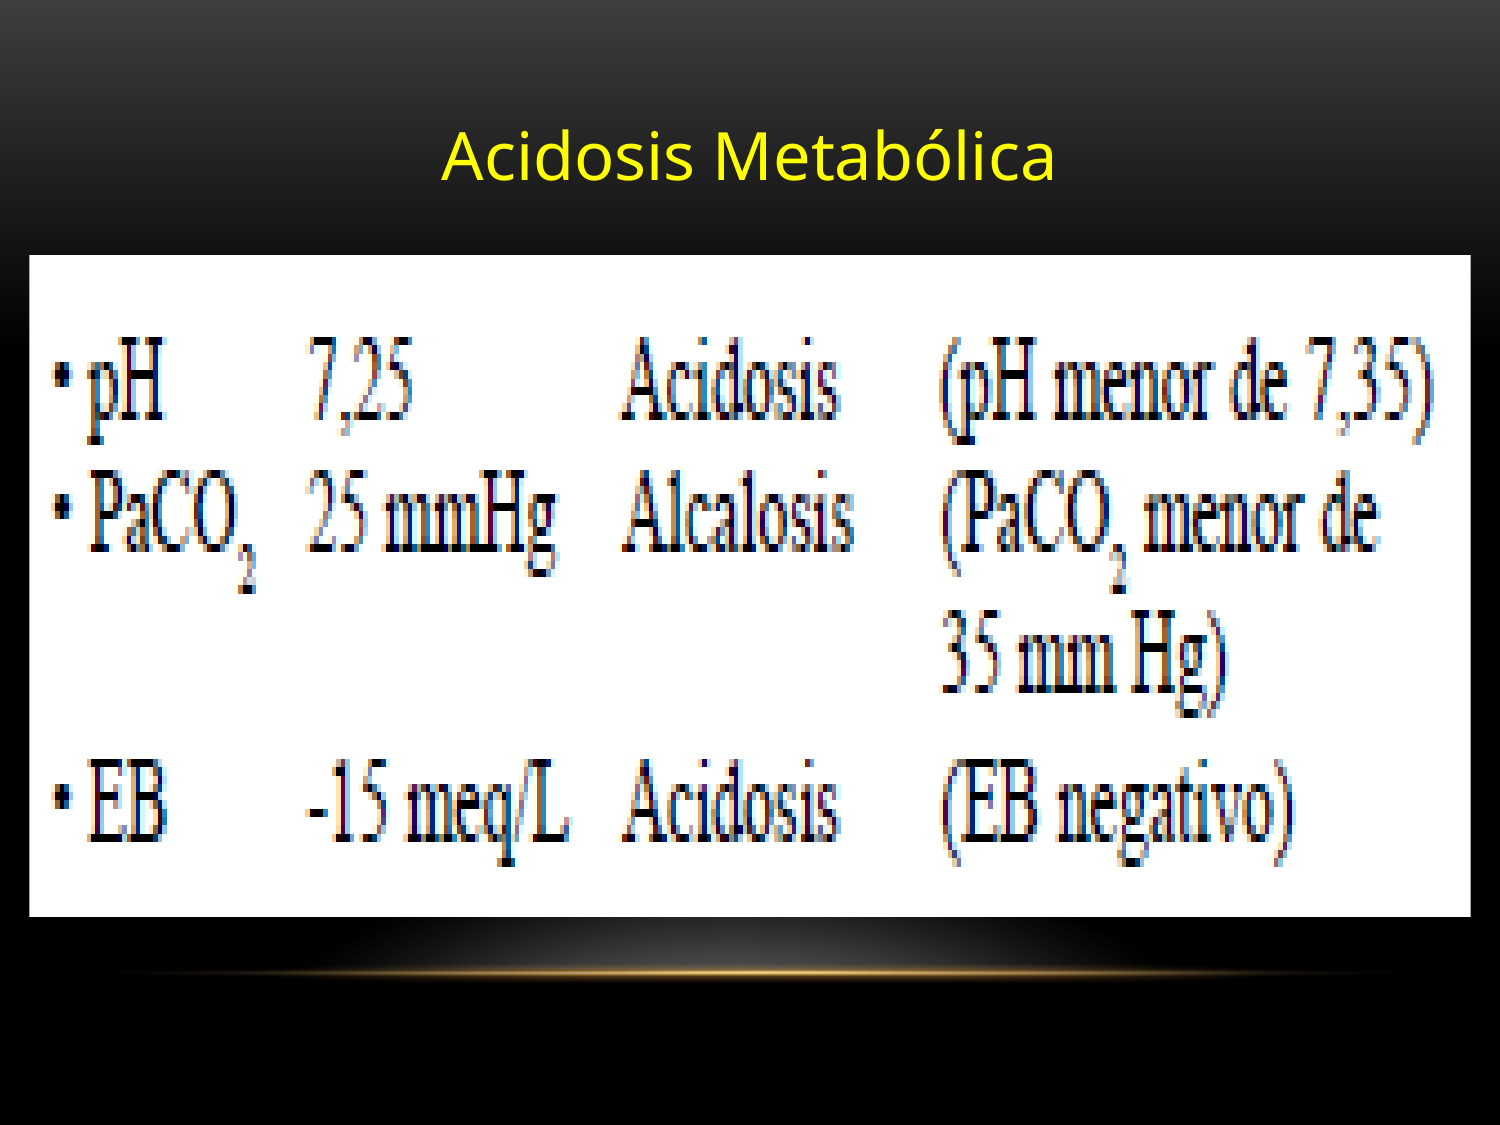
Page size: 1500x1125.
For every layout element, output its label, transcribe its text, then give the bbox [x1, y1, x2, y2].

picture [0, 0, 1500, 1125]
text_box Acidosis Metabólica [64, 66, 1436, 202]
